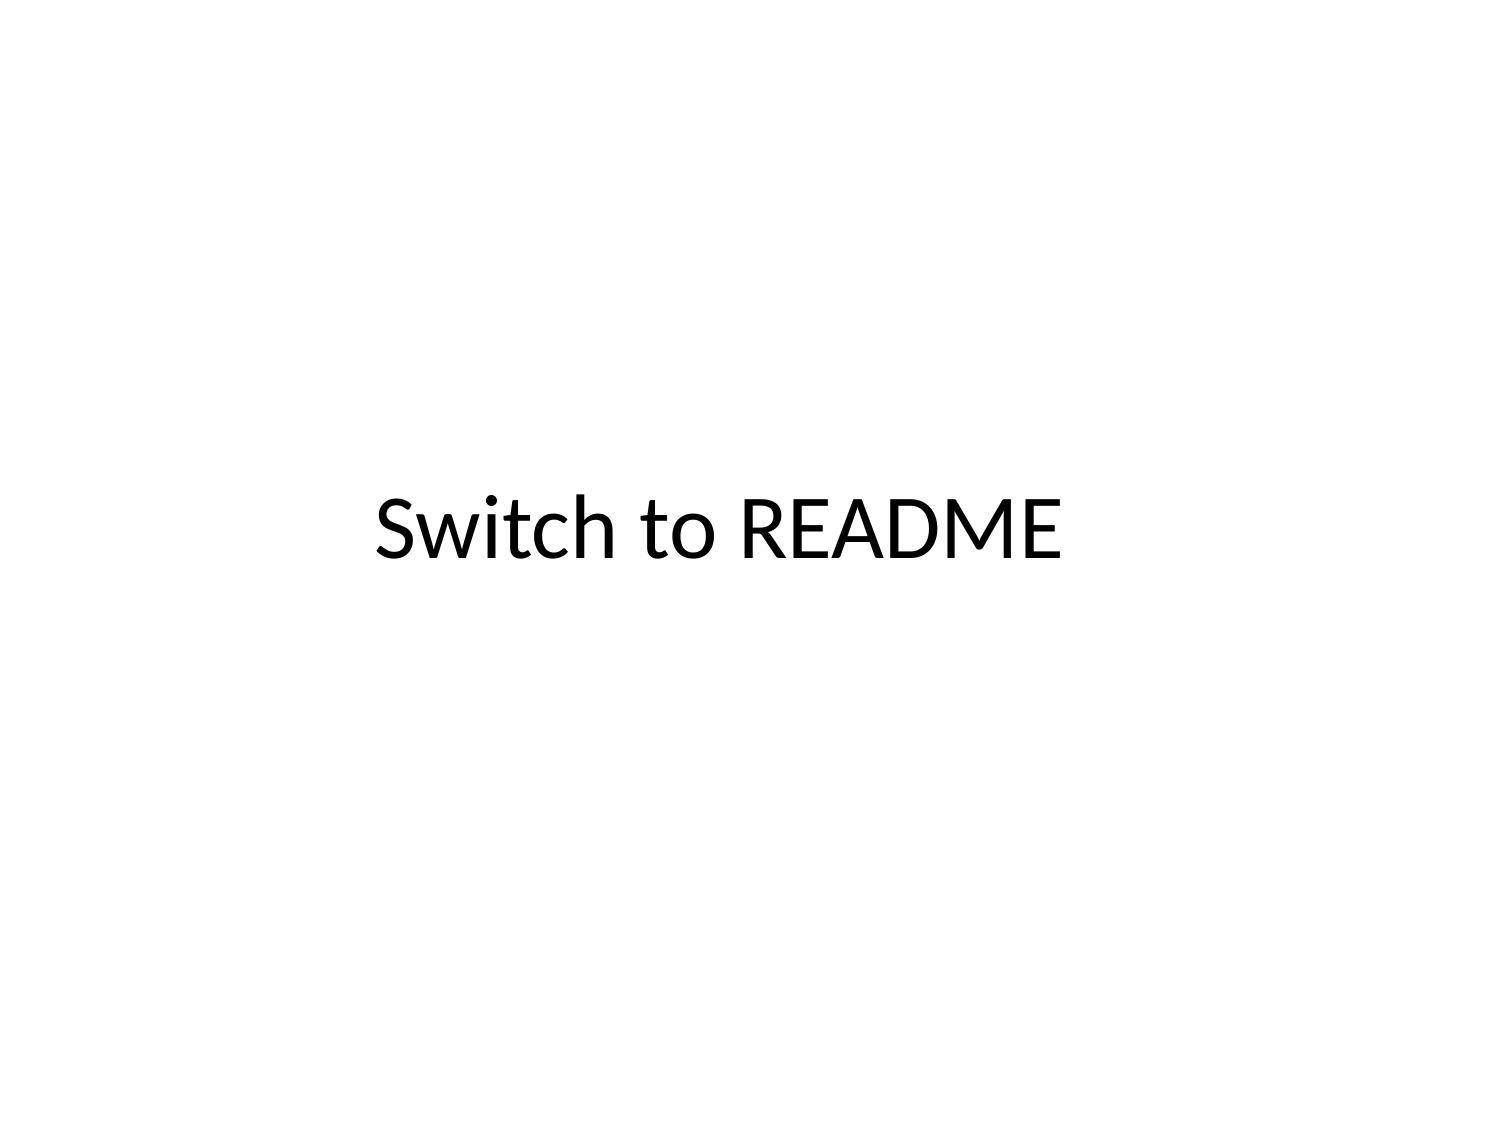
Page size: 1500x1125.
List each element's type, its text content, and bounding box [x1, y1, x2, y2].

title Switch to README [44, 428, 1395, 616]
